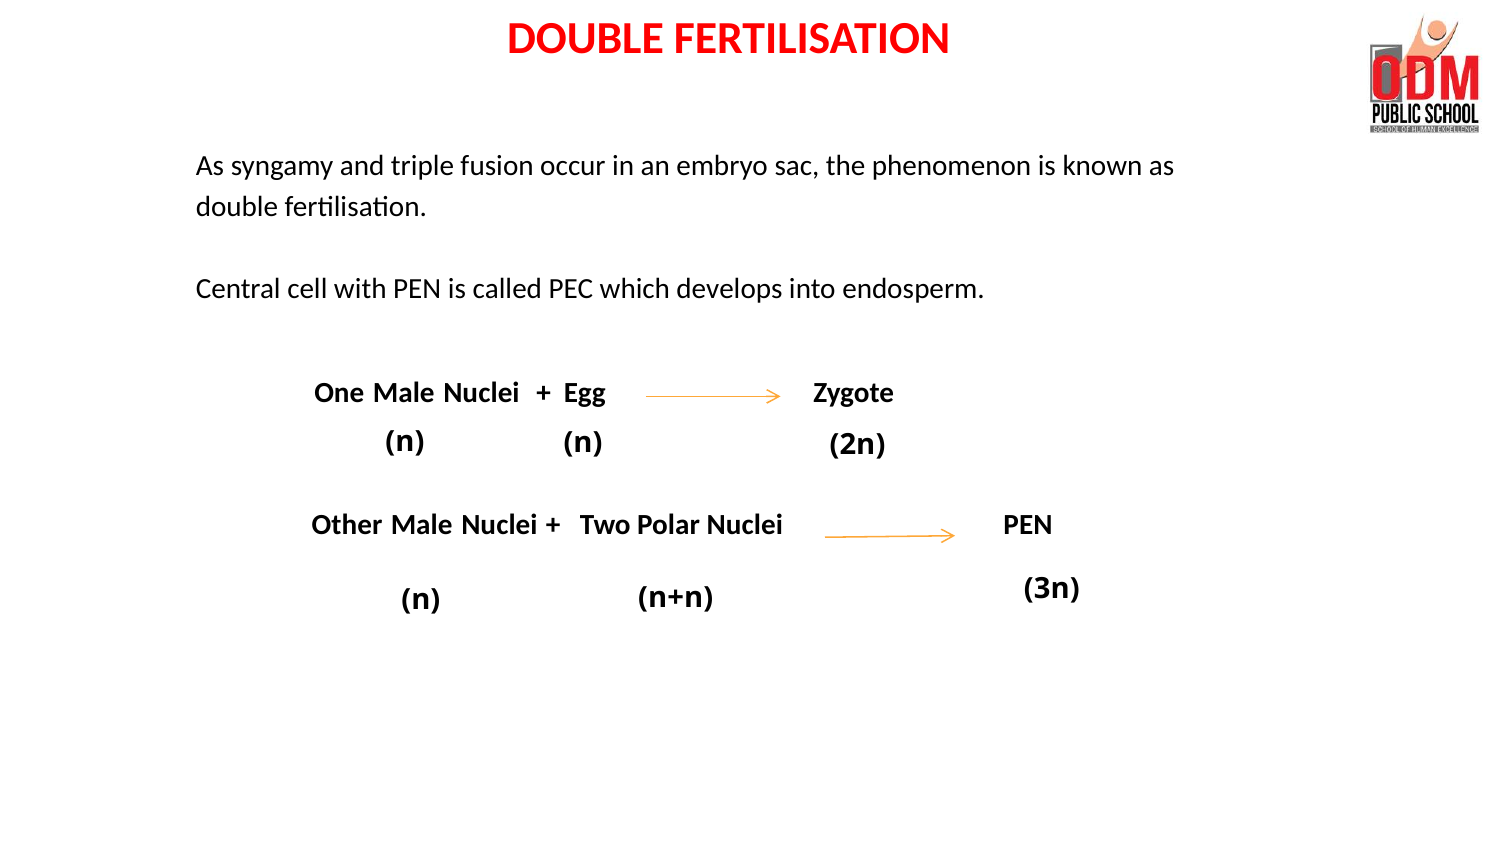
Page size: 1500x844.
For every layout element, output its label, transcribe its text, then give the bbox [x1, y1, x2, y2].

picture [1347, 0, 1500, 153]
text_box Other Male Nuclei + Two Polar Nuclei PEN [296, 505, 1205, 549]
text_box (n) [548, 416, 618, 467]
text_box As syngamy and triple fusion occur in an embryo sac, the phenomenon is known as double fertilisation. Central cell with PEN is called PEC which develops into endosperm. [180, 145, 1207, 312]
text_box (n+n) [623, 571, 728, 621]
text_box (2n) [814, 417, 901, 468]
text_box [44, 235, 1470, 710]
text_box (n) [370, 414, 440, 465]
text_box (n) [386, 572, 456, 623]
text_box DOUBLE FERTILISATION [492, 0, 966, 70]
text_box (3n) [1009, 561, 1095, 612]
text_box [44, 46, 1470, 175]
text_box One Male Nuclei + Egg Zygote [299, 372, 910, 416]
